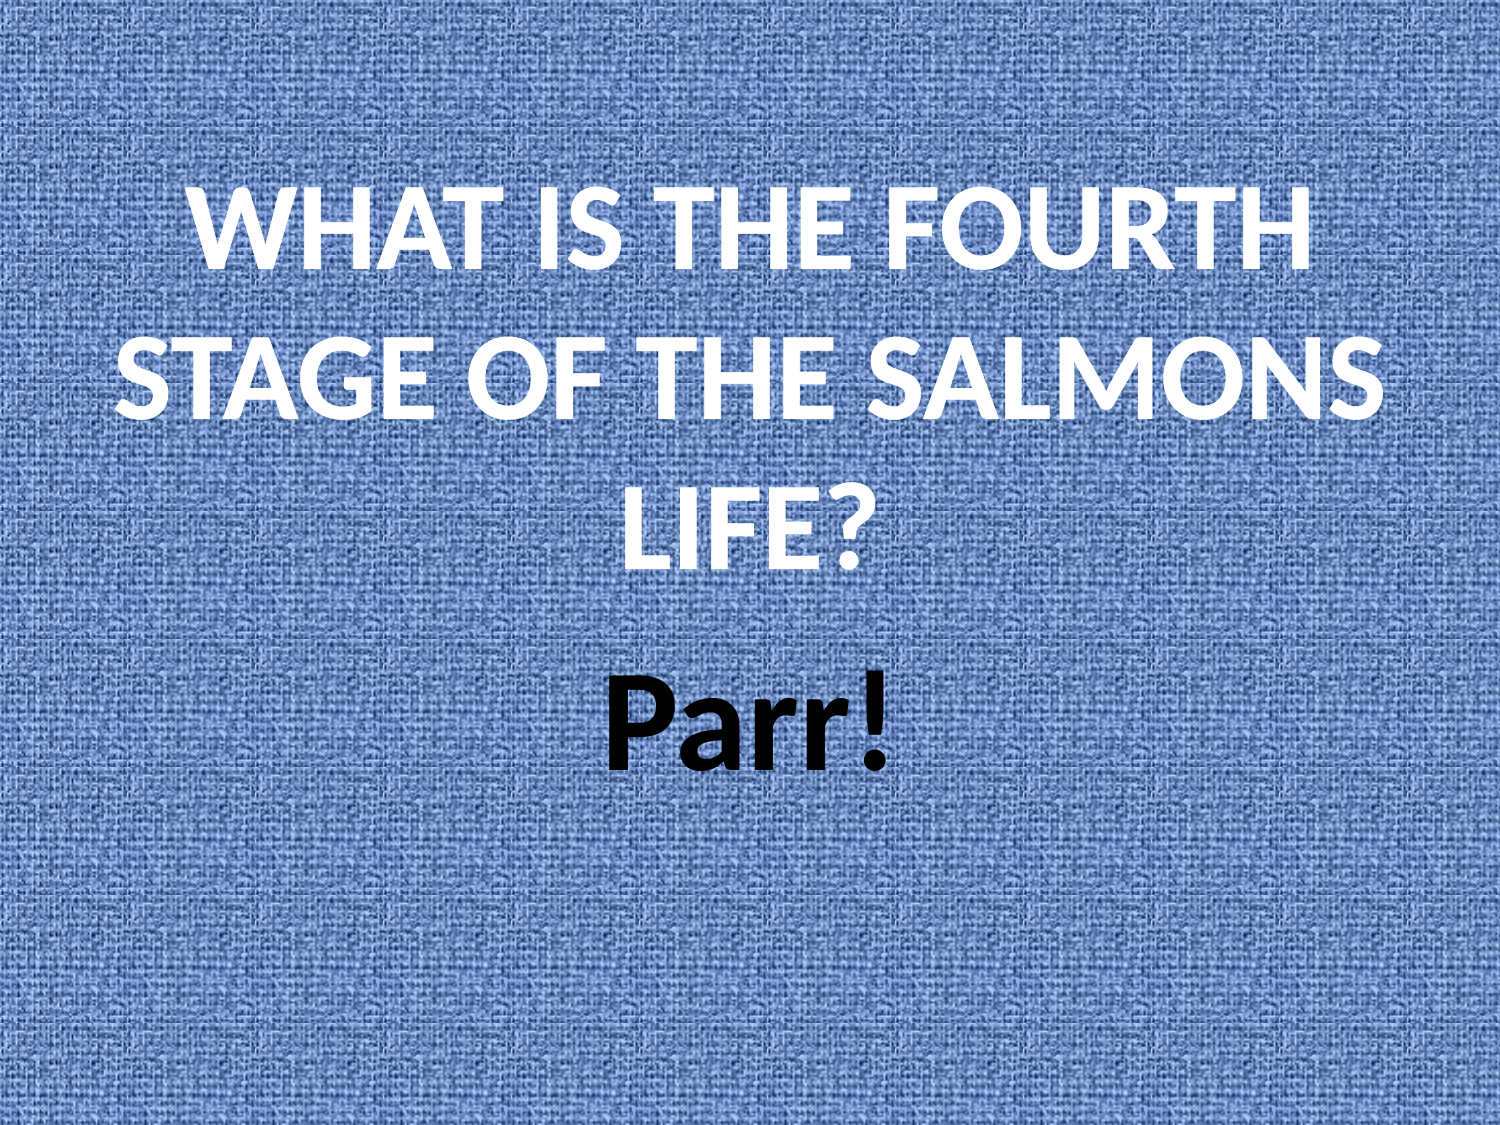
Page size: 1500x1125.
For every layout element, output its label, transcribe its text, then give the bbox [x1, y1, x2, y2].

list Parr! [75, 262, 1425, 1005]
picture [0, 0, 1500, 1125]
